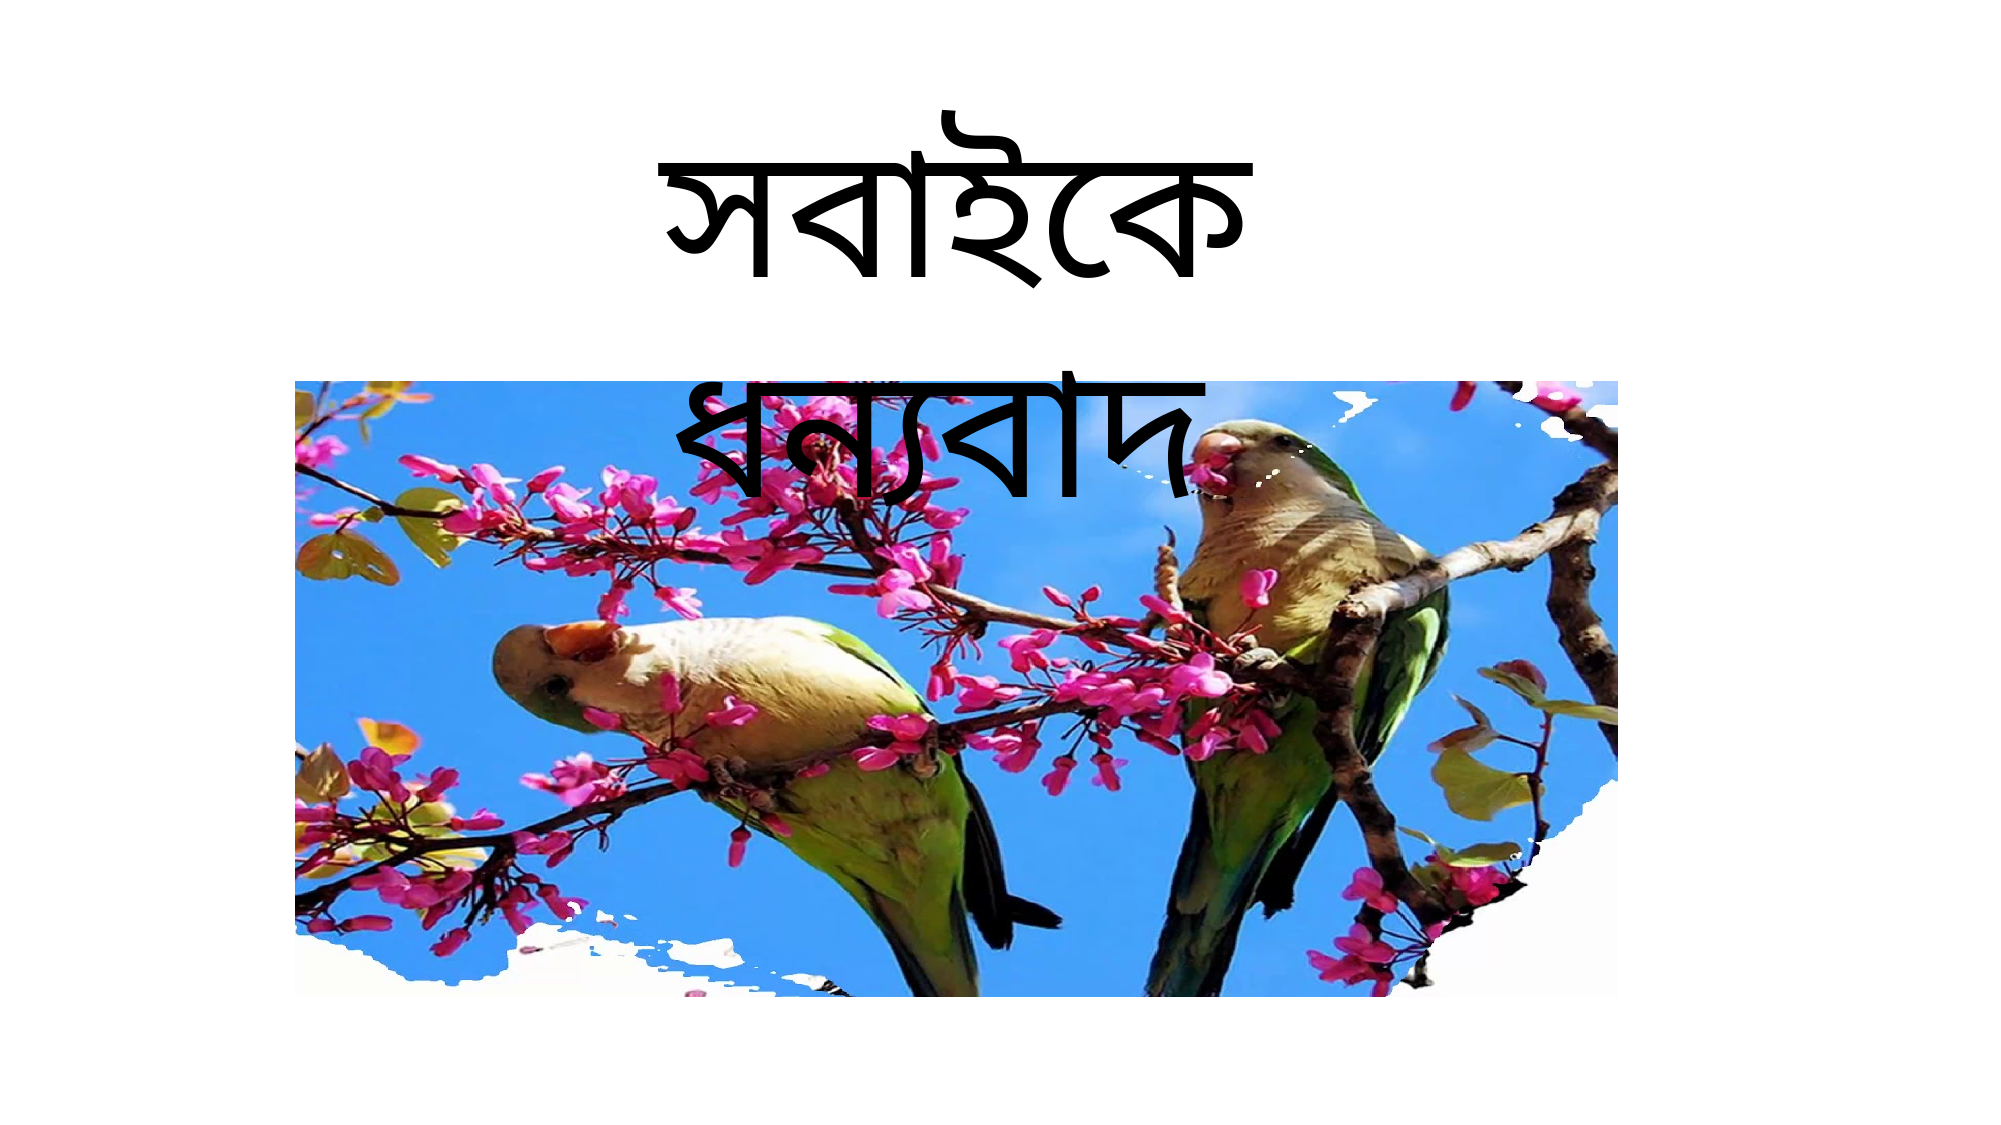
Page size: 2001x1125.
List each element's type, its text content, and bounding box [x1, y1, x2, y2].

text_box সবাইকে ধন্যবাদ [449, 86, 1463, 381]
picture [295, 381, 1618, 997]
